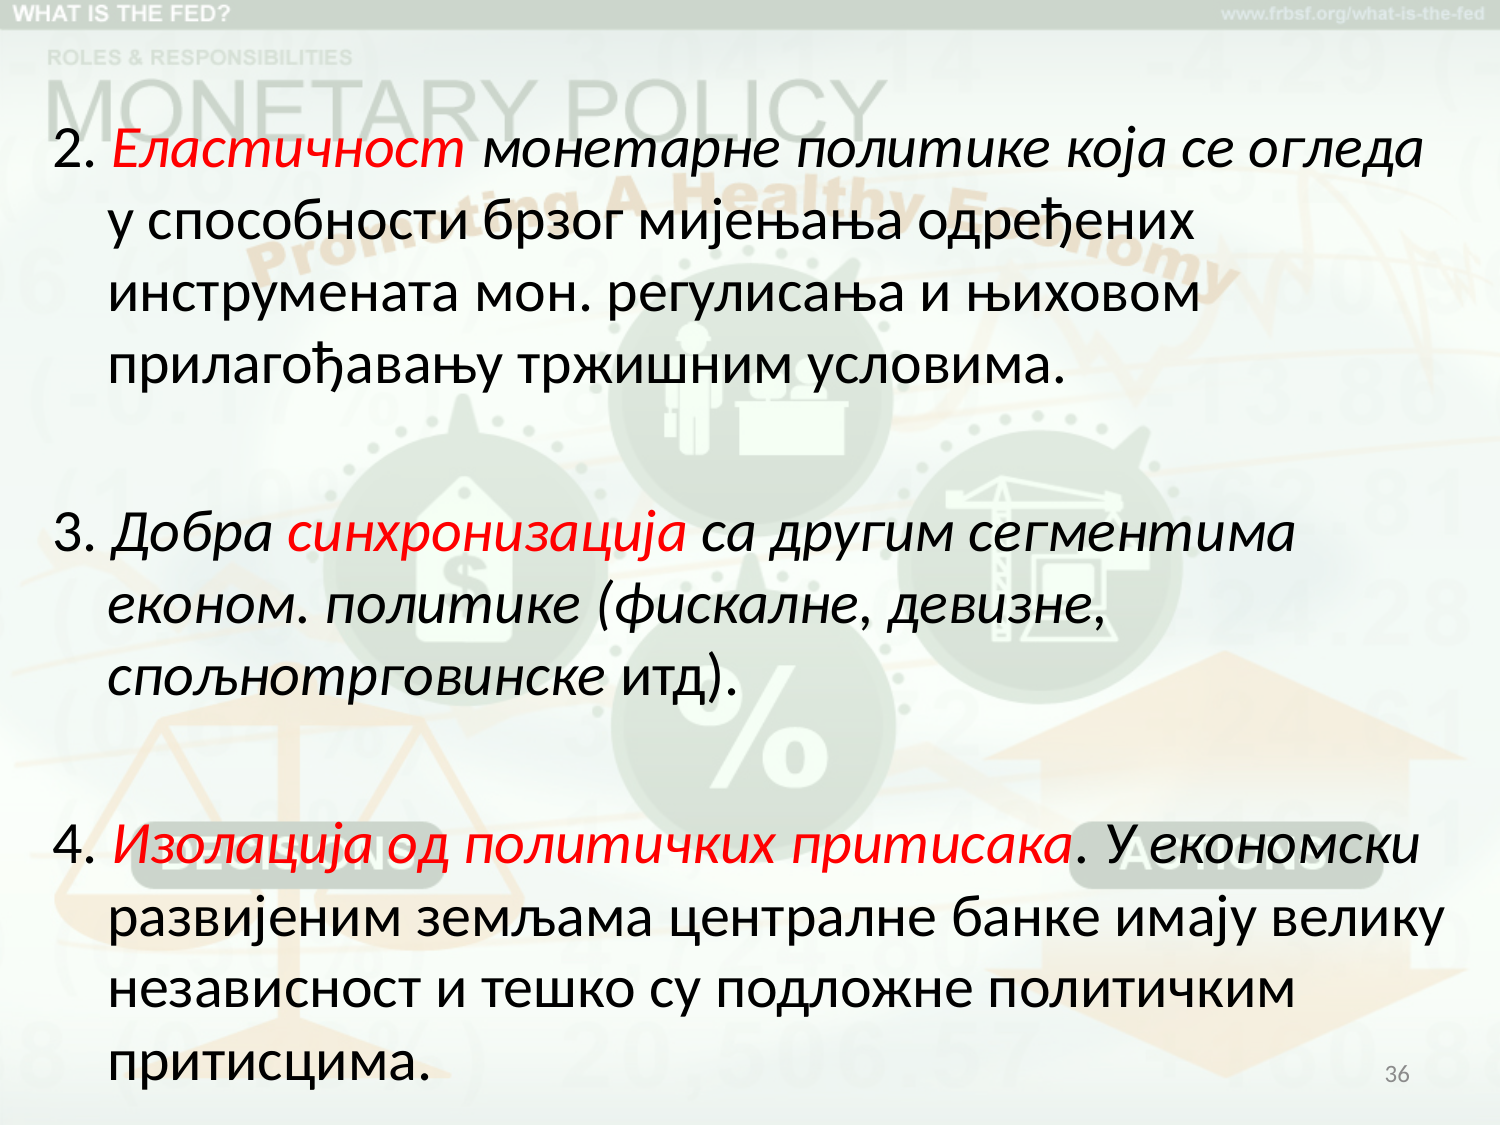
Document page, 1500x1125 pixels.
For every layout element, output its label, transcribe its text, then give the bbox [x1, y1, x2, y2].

slide_number 36 [1074, 1042, 1425, 1103]
list 2. Еластичност монетарне политике која се огледа у способности брзог мијењања одређених инструмената мон. регулисања и њиховом прилагођавању тржишним условима. 3. Добра синхронизација са другим сегментима економ. политике (фискалне, девизне, спољнотрговинске итд). 4. Изолација од политичких притисака. У економски развијеним земљама централне банке имају велику независност и тешко су подложне политичким притисцима. [37, 99, 1475, 1100]
